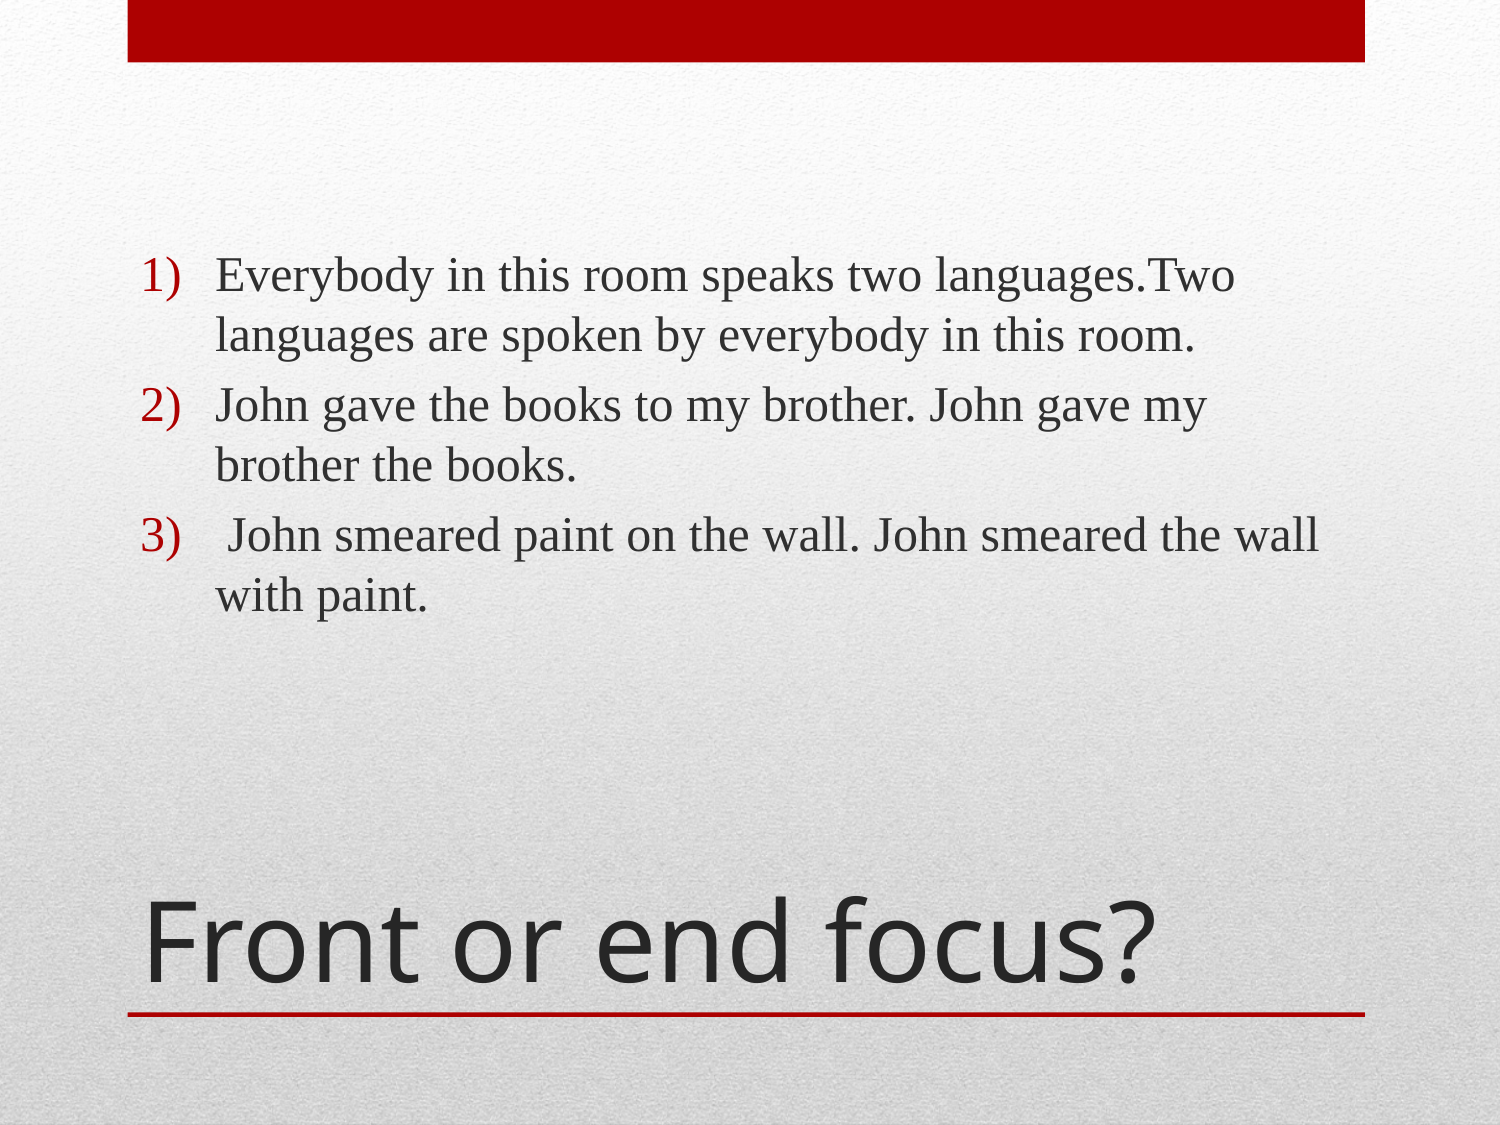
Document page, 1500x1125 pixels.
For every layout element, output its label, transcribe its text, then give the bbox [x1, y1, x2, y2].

list Everybody in this room speaks two languages. Two languages are spoken by everybody in this room. John gave the books to my brother. John gave my brother the books. John smeared paint on the wall. John smeared the wall with paint. [125, 112, 1363, 750]
title Front or end focus? [125, 750, 1238, 1013]
